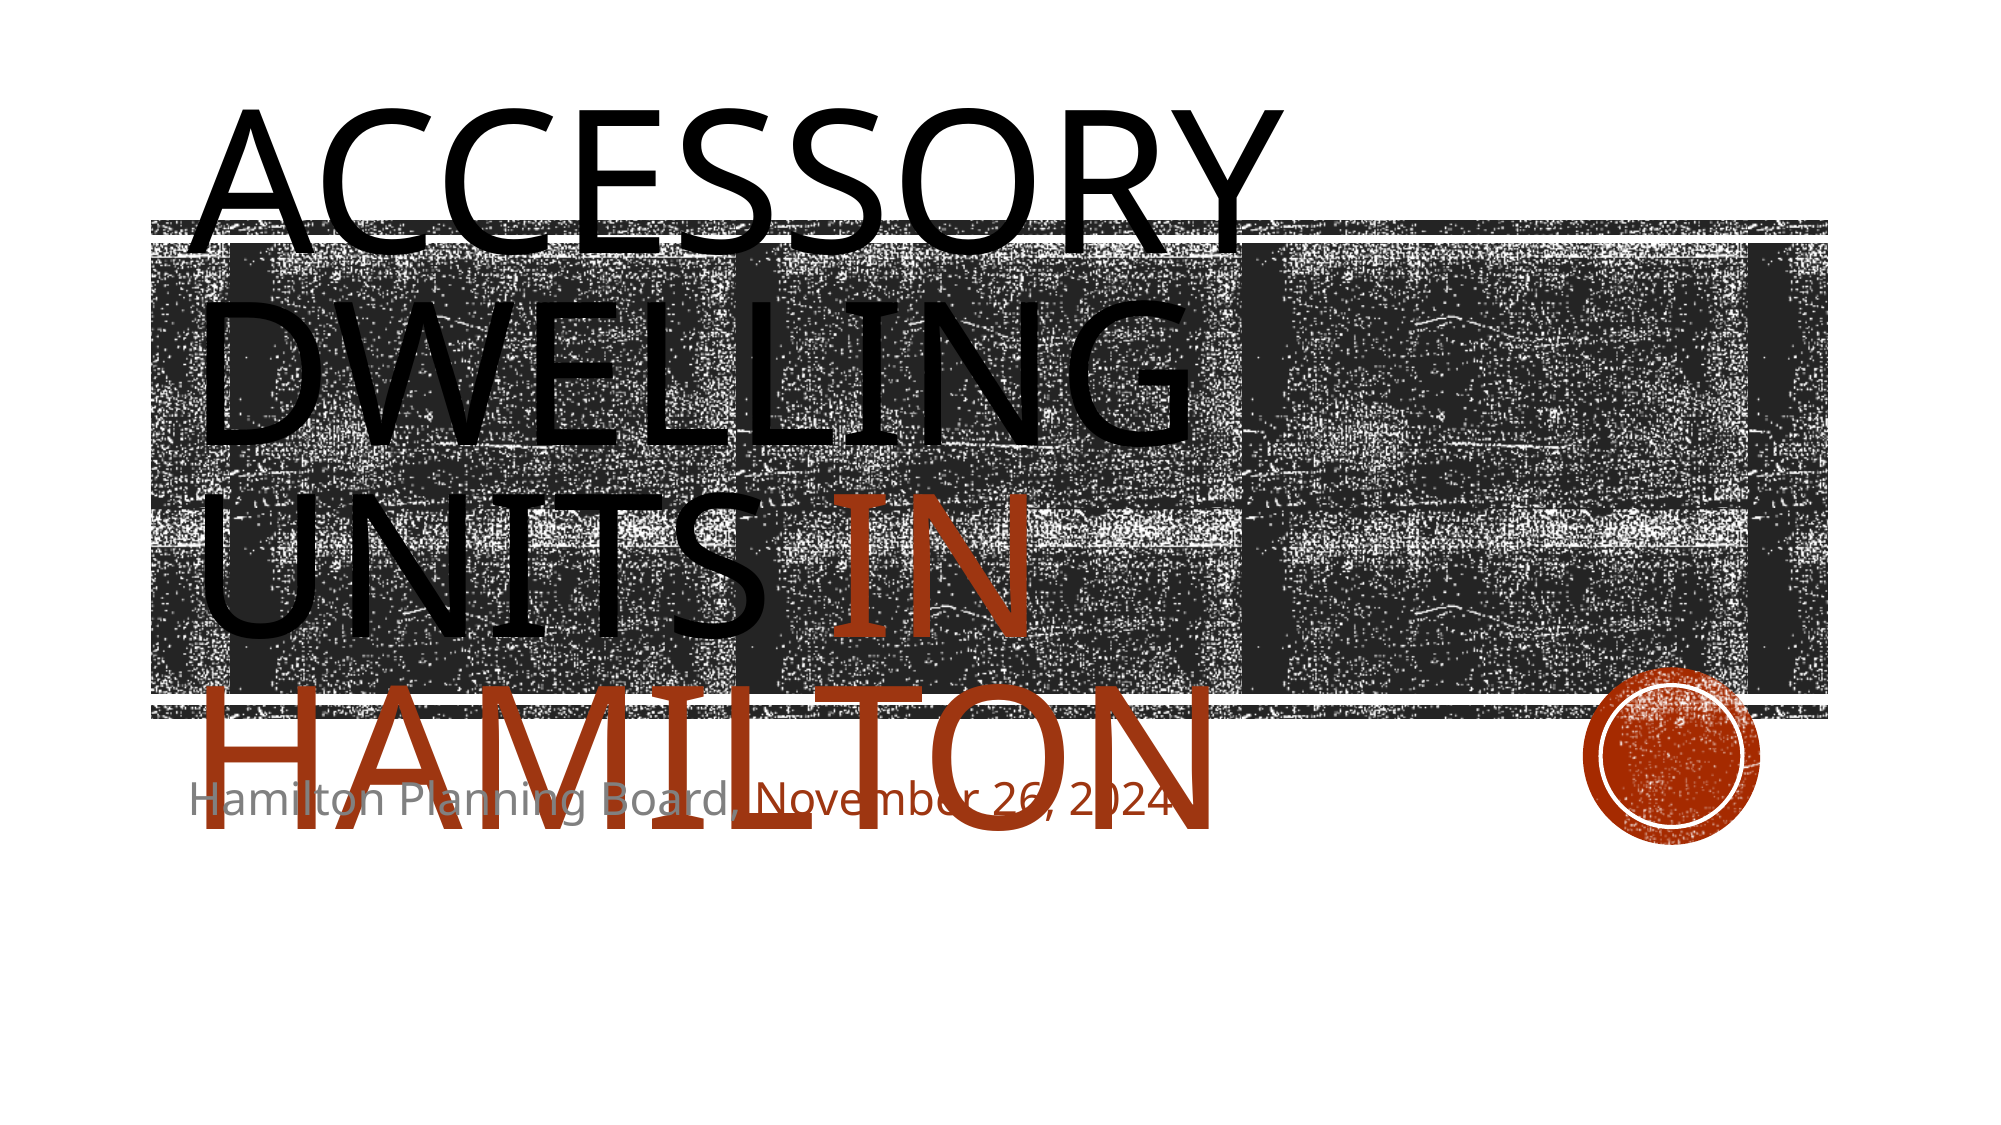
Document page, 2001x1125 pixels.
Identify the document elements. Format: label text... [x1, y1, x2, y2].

subtitle Hamilton Planning Board, November 26, 2024 [172, 768, 1467, 944]
title Accessory Dwelling Units in HAMILTON [172, 234, 1808, 733]
